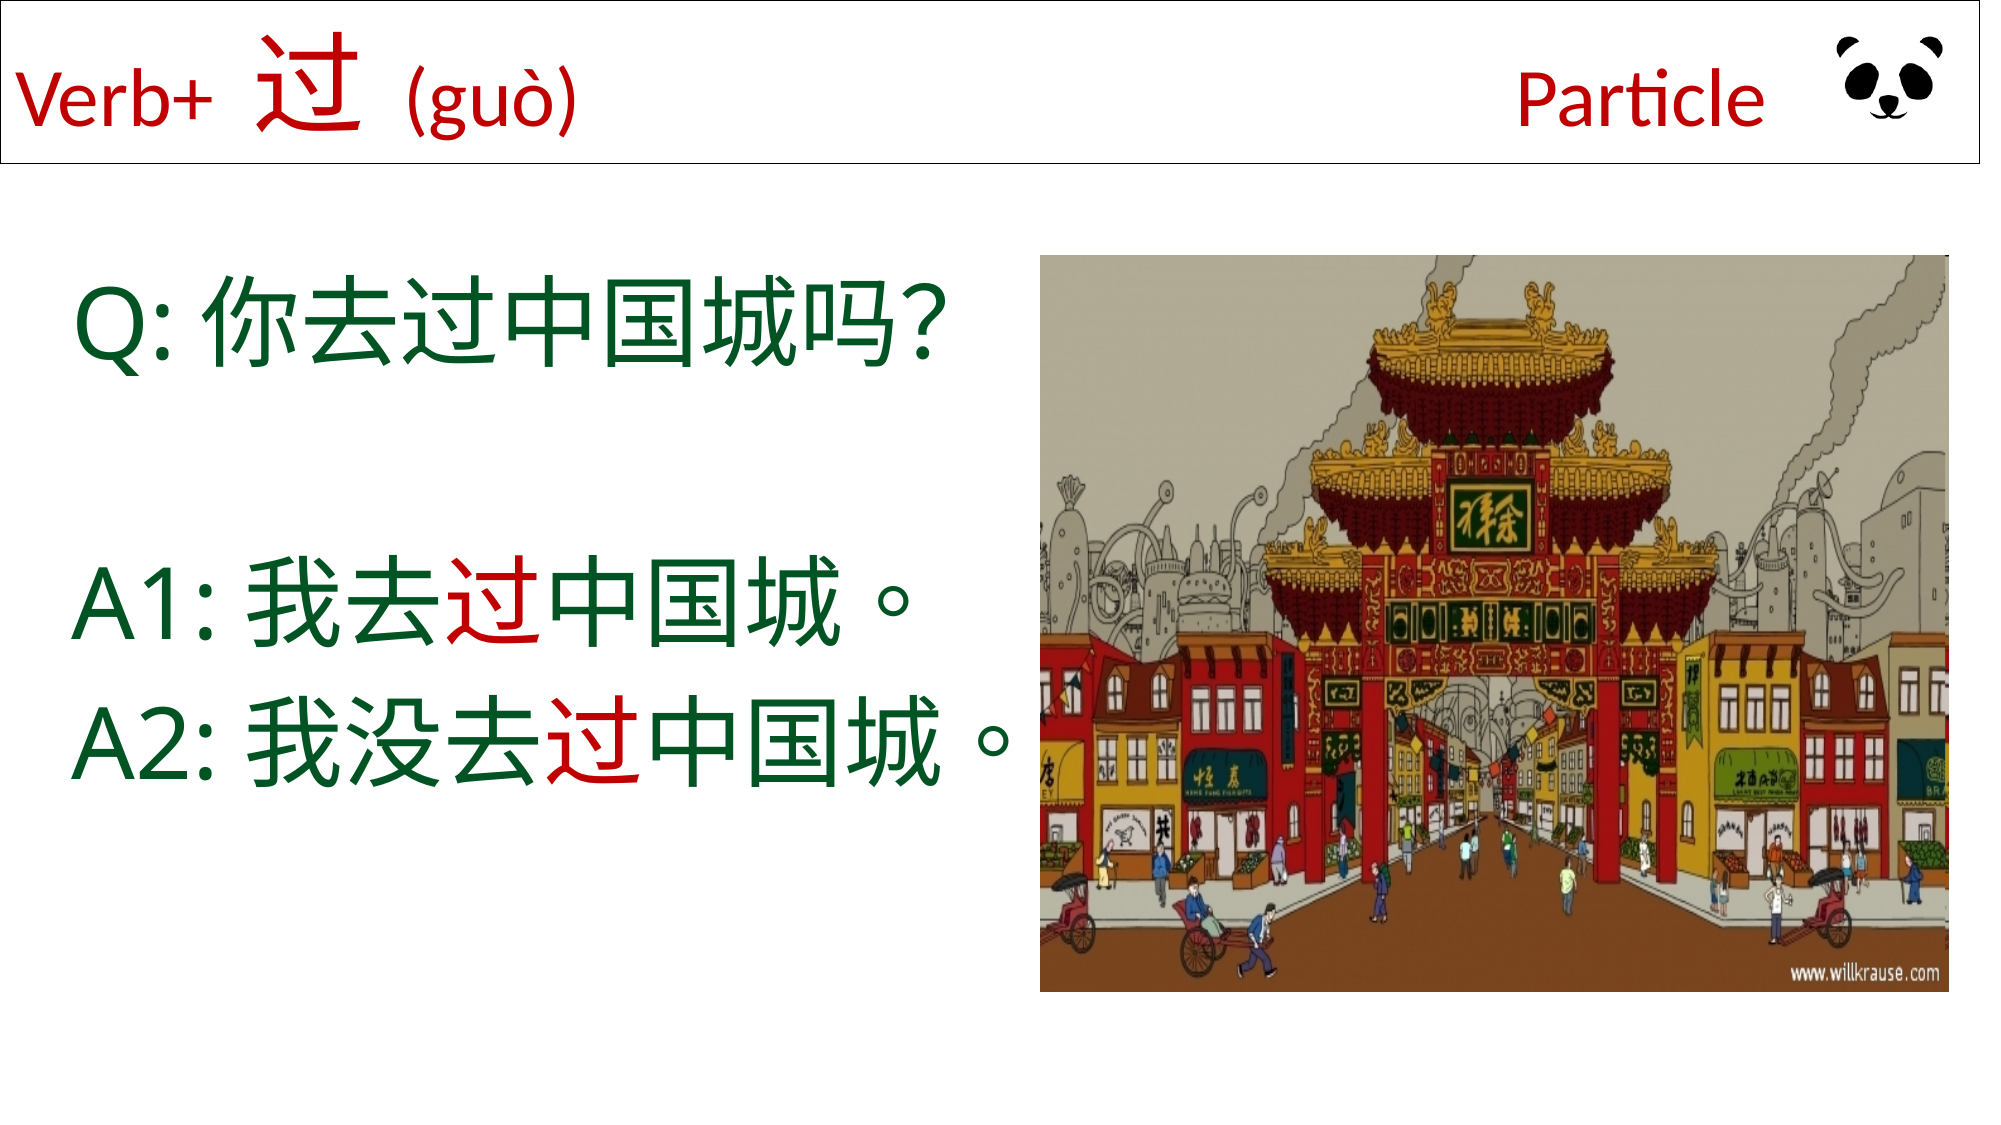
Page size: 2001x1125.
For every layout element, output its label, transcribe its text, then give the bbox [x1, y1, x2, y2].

text_box Verb+ 过 (guò) Particle [0, 0, 1980, 164]
list Q:你去过中国城吗？ A1:我去过中国城。 A2:我没去过中国城。 [56, 251, 1134, 940]
picture [1818, 11, 1959, 152]
picture [1040, 255, 1949, 992]
